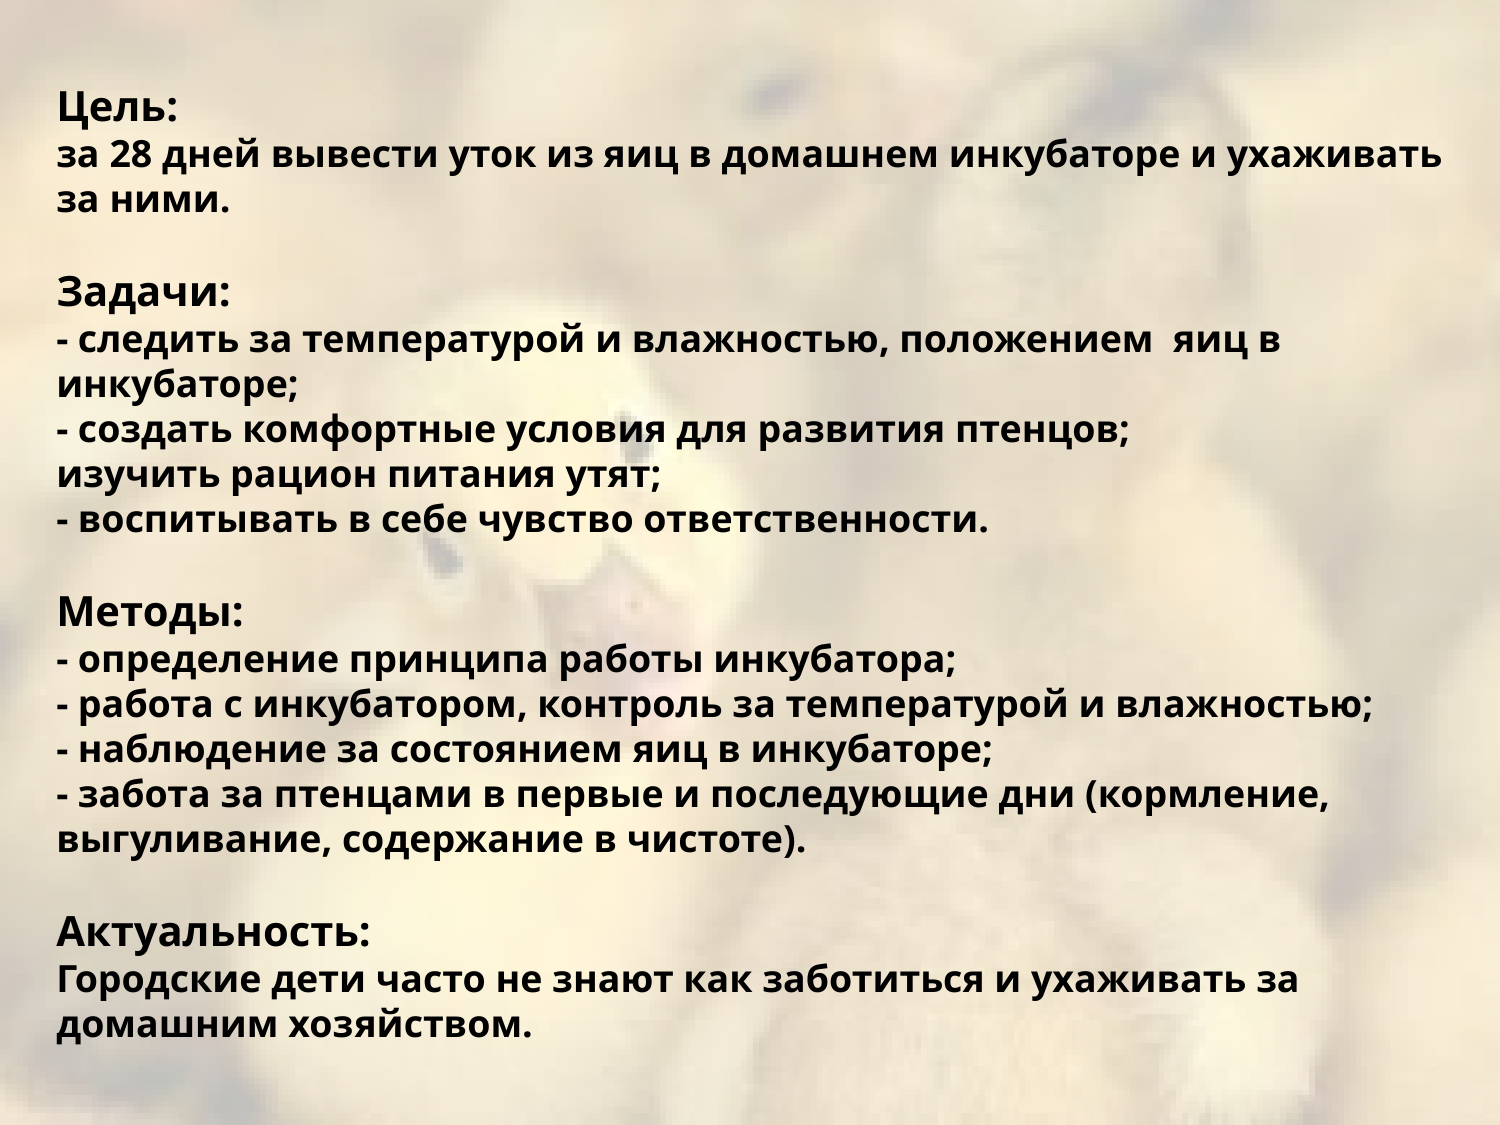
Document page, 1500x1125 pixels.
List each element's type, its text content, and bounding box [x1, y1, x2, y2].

title Цель: за 28 дней вывести уток из яиц в домашнем инкубаторе и ухаживать за ними. Задачи: - следить за температурой и влажностью, положением яиц в инкубаторе; - создать комфортные условия для развития птенцов; изучить рацион питания утят; - воспитывать в себе чувство ответственности. Методы: - определение принципа работы инкубатора; - работа с инкубатором, контроль за температурой и влажностью; - наблюдение за состоянием яиц в инкубаторе; - забота за птенцами в первые и последующие дни (кормление, выгуливание, содержание в чистоте). Актуальность: Городские дети часто не знают как заботиться и ухаживать за домашним хозяйством. [41, 42, 1500, 1083]
